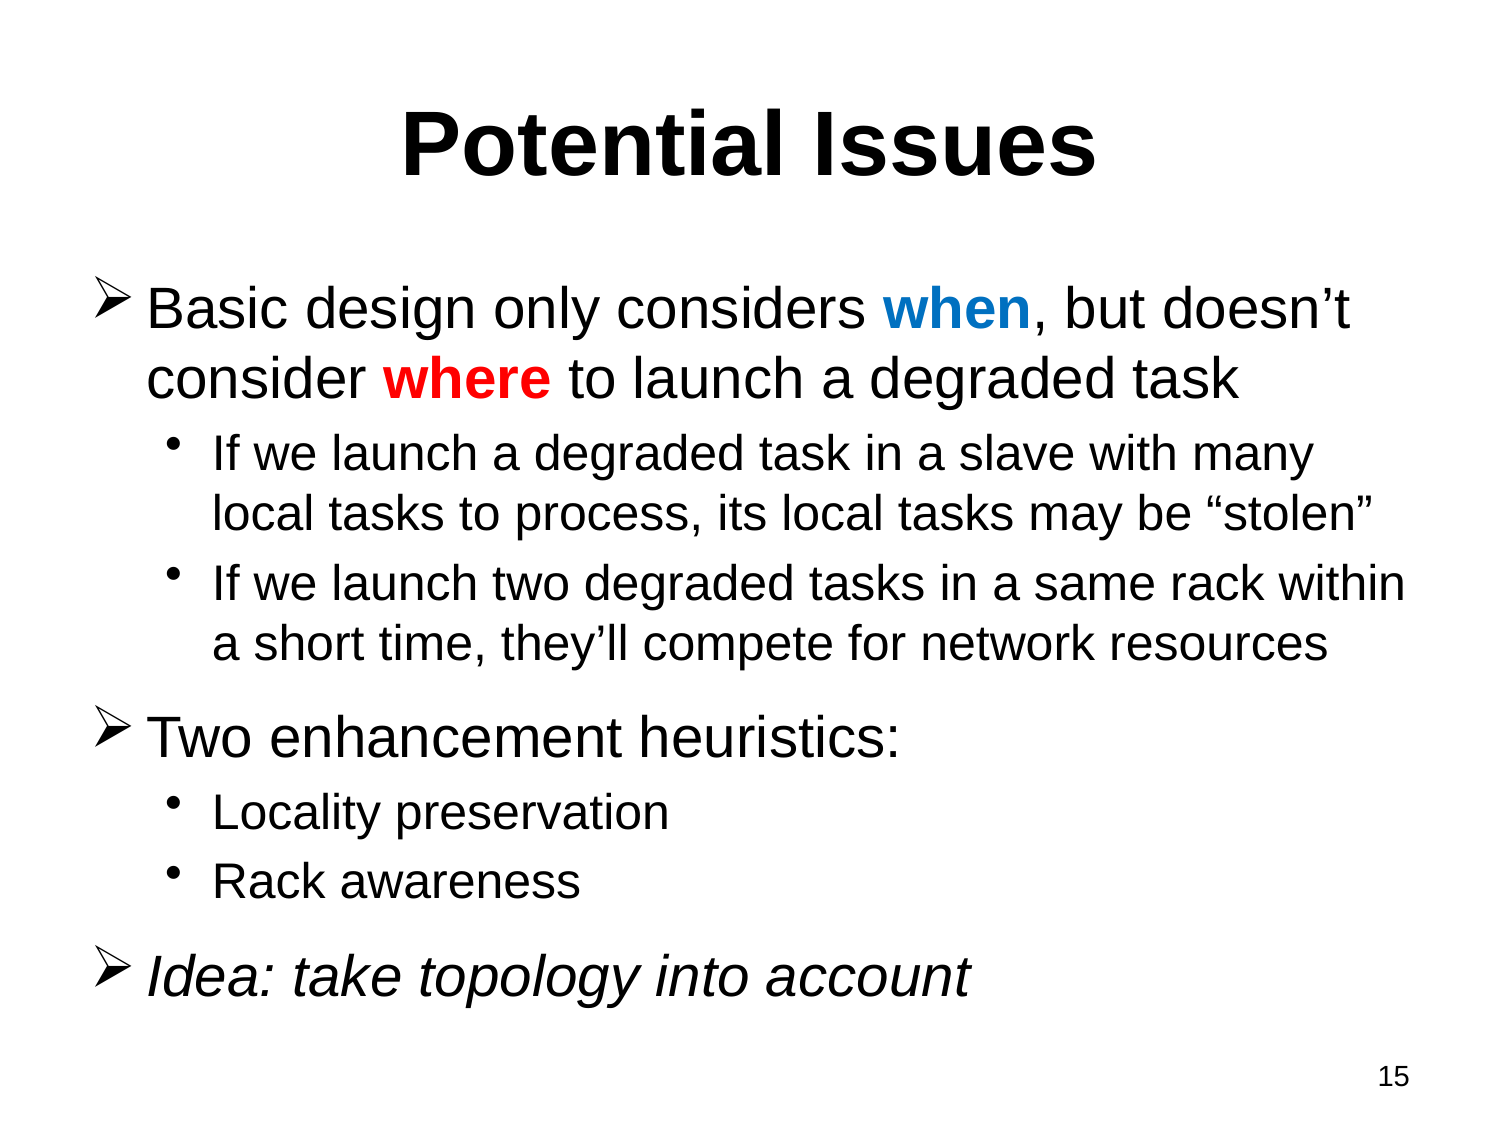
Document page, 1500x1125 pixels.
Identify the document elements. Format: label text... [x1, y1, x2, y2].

list Basic design only considers when, but doesn’t consider where to launch a degraded task If we launch a degraded task in a slave with many local tasks to process, its local tasks may be “stolen” If we launch two degraded tasks in a same rack within a short time, they’ll compete for network resources Two enhancement heuristics: Locality preservation Rack awareness Idea: take topology into account [75, 262, 1425, 1005]
title Potential Issues [75, 45, 1425, 233]
slide_number 15 [1074, 1050, 1425, 1103]
